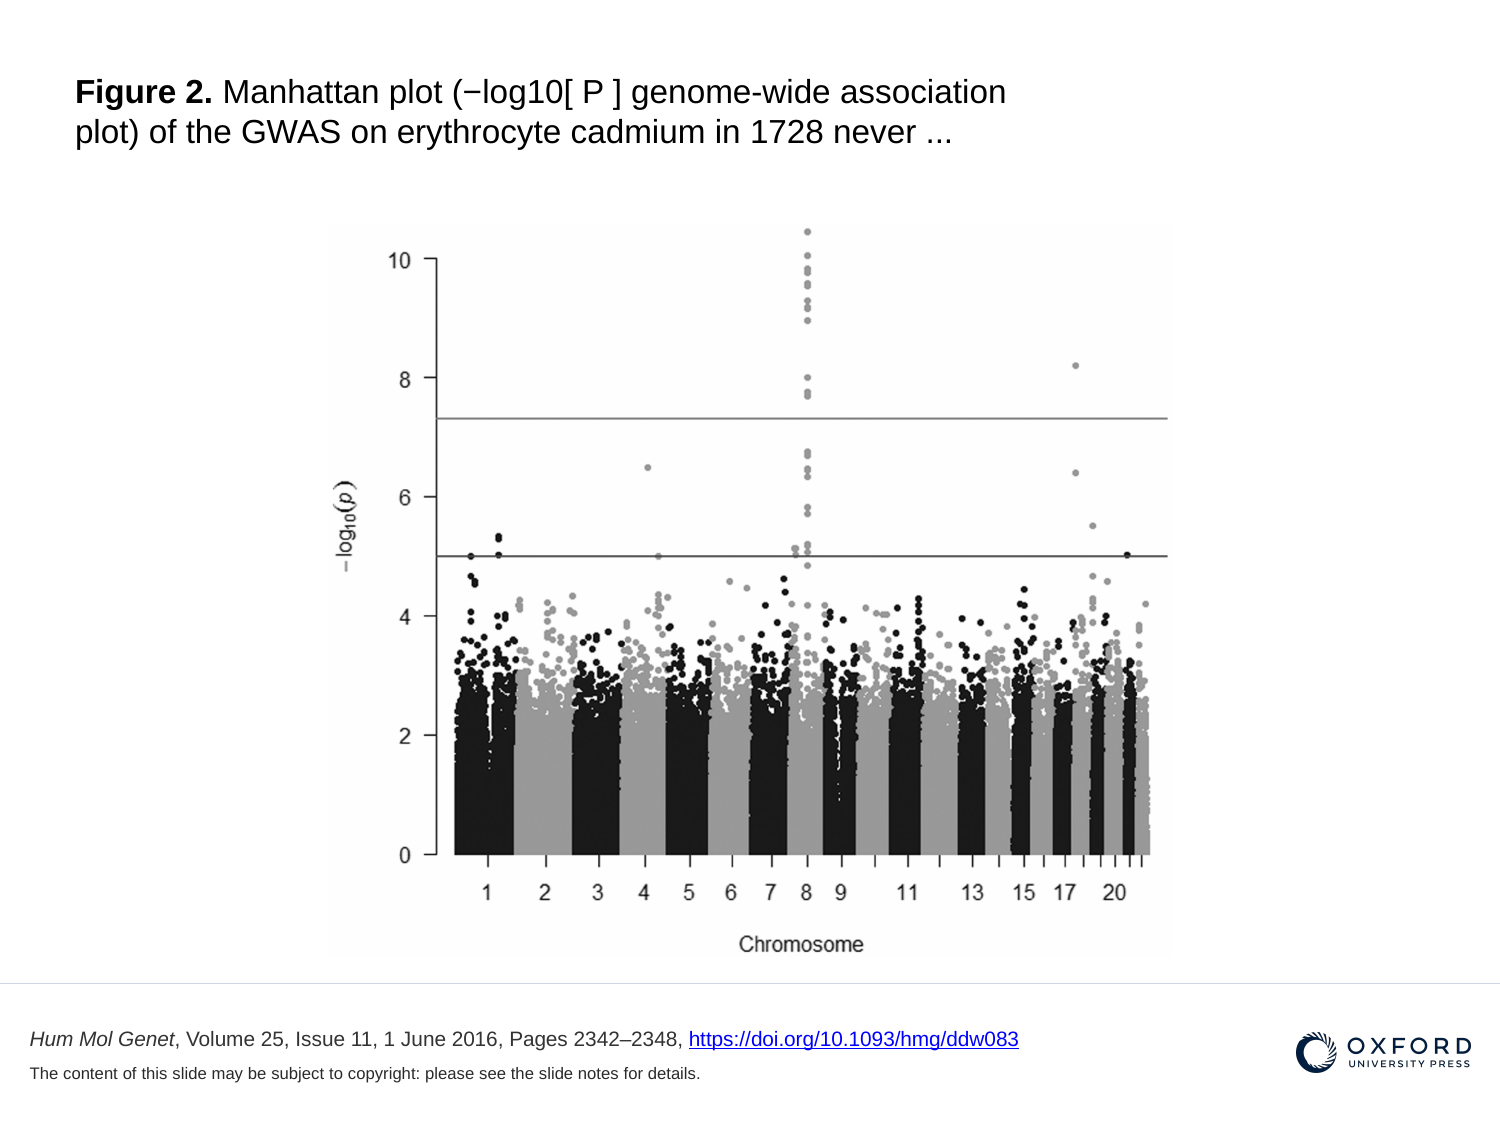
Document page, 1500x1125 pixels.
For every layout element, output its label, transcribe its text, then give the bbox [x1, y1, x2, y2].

picture [329, 224, 1172, 957]
title Figure 2. Manhattan plot (−log10[ P ] genome-wide association plot) of the GWAS on erythrocyte cadmium in 1728 never ... [75, 69, 1078, 171]
footer Hum Mol Genet, Volume 25, Issue 11, 1 June 2016, Pages 2342–2348, https://doi.org/10.1093/hmg/ddw083 The content of this slide may be subject to copyright: please see the slide notes for details. [0, 983, 1260, 1125]
picture [1296, 1032, 1471, 1073]
